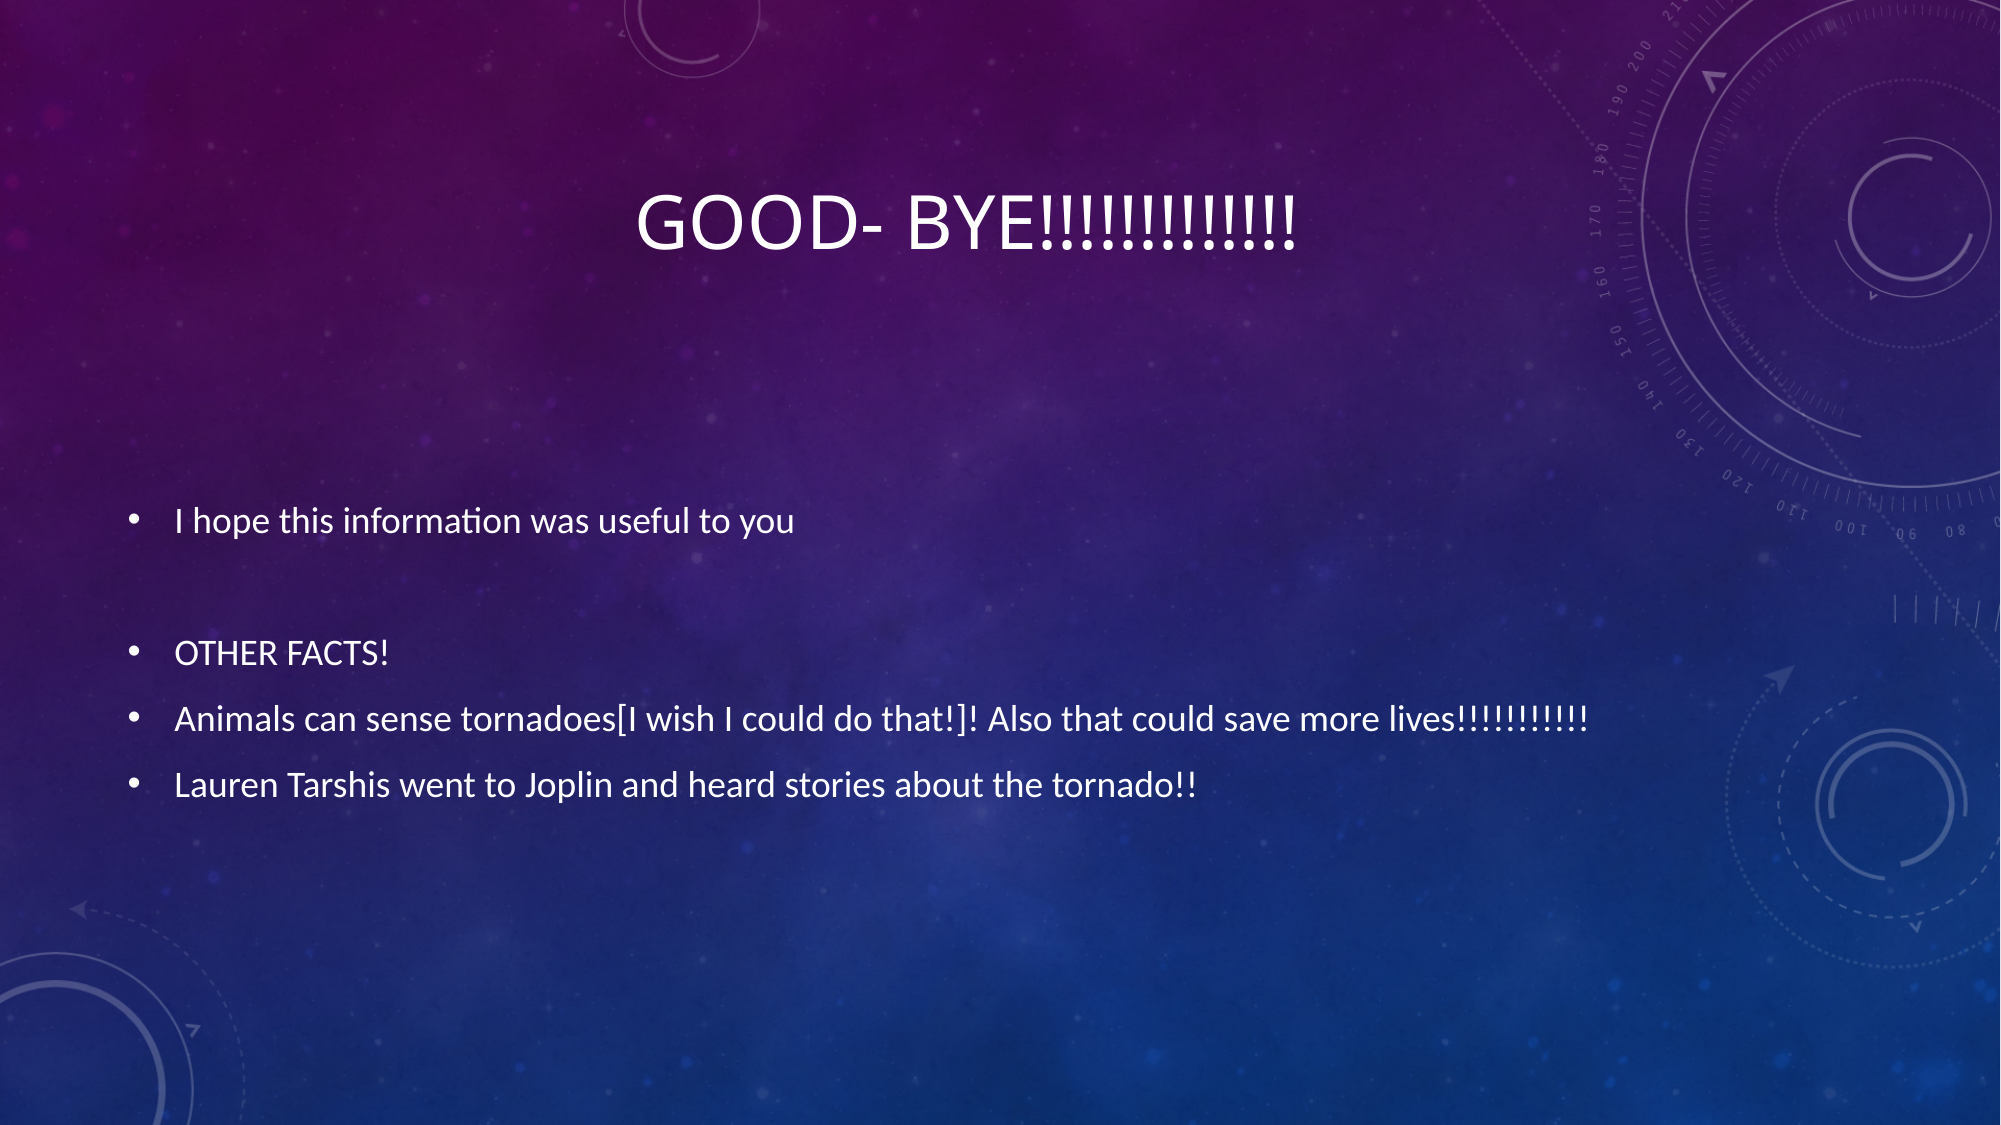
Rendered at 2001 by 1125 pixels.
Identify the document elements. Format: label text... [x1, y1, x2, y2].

title GOOD- bye!!!!!!!!!!!!! [112, 99, 1775, 339]
picture [0, 0, 2001, 1125]
list I hope this information was useful to you OTHER FACTS! Animals can sense tornadoes[I wish I could do that!]! Also that could save more lives!!!!!!!!!!! Lauren Tarshis went to Joplin and heard stories about the tornado!! [112, 351, 1775, 950]
